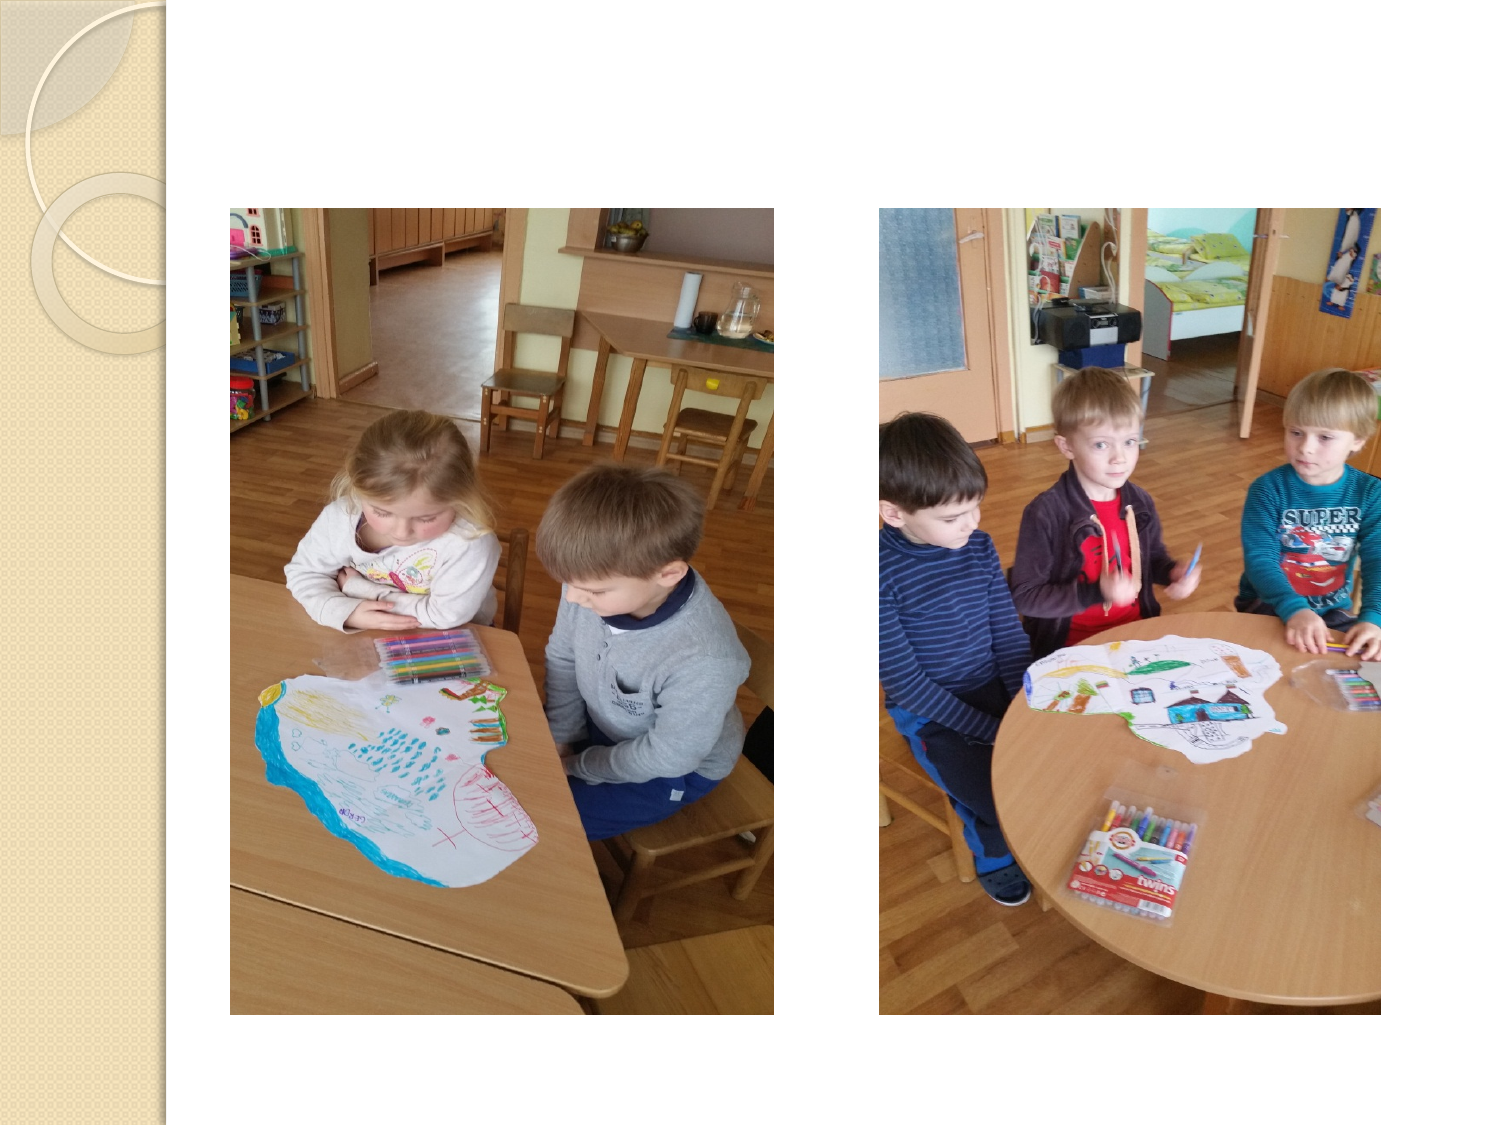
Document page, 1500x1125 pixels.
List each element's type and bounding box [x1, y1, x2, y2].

list [229, 207, 774, 1016]
list [879, 207, 1381, 1016]
